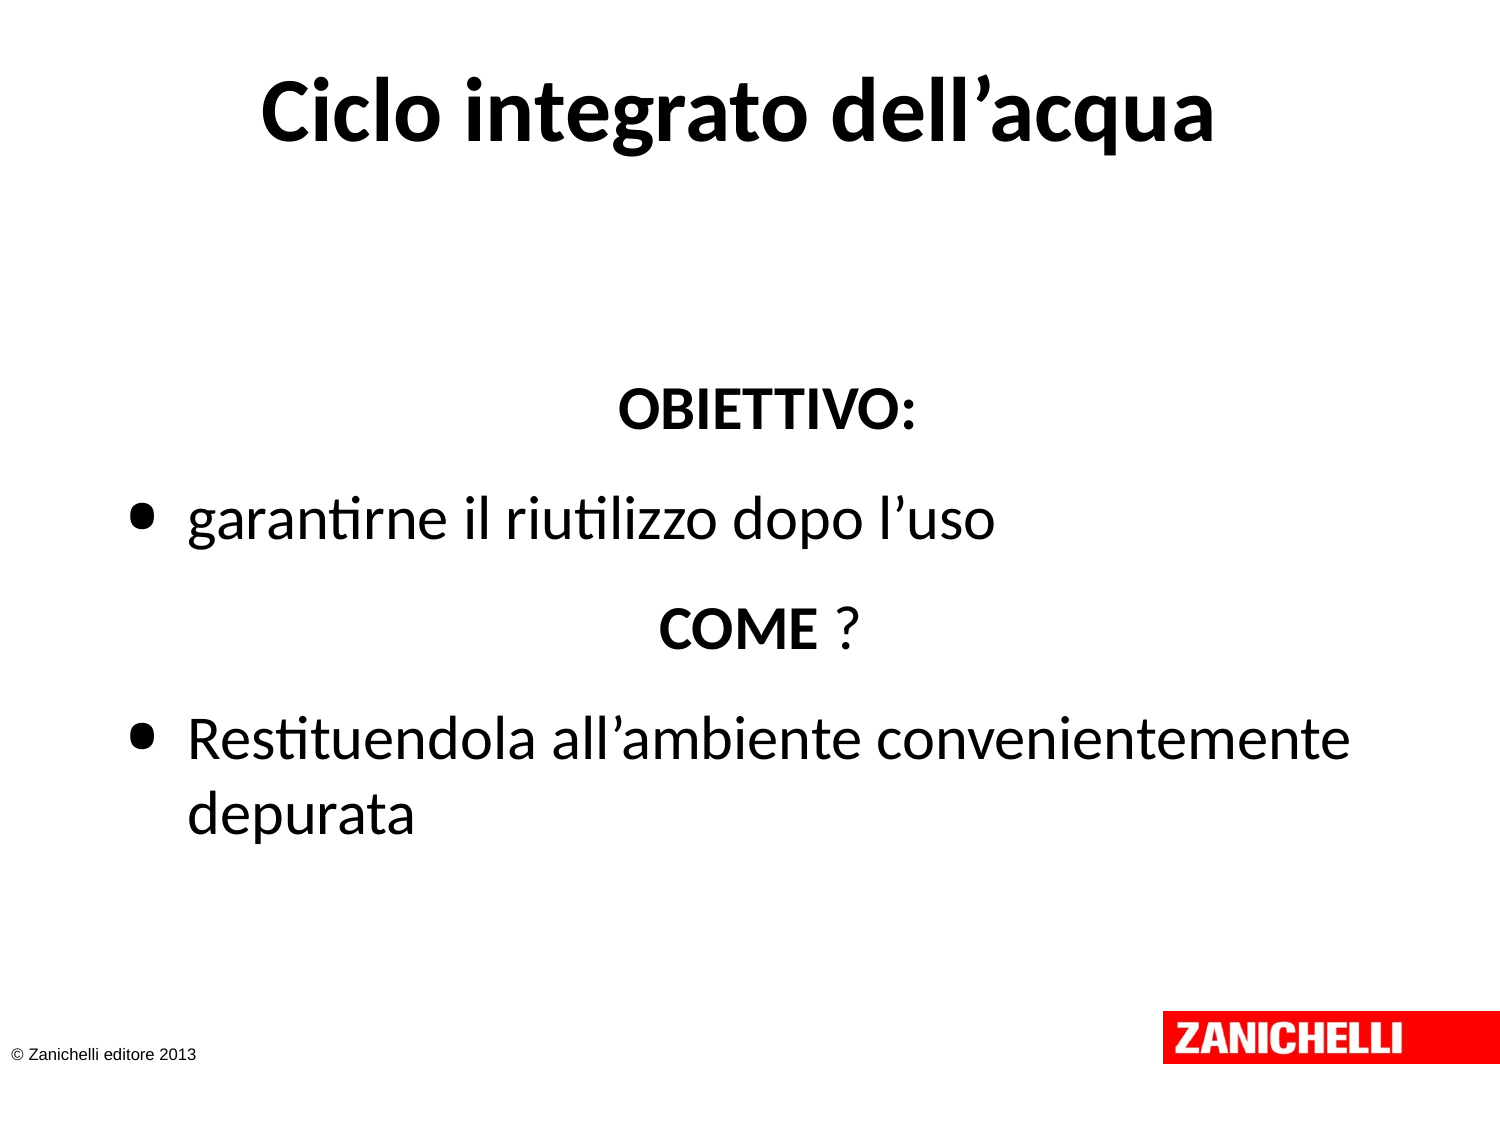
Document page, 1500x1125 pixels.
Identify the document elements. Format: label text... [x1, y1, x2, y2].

title Ciclo integrato dell’acqua [75, 45, 1425, 173]
list OBIETTIVO: garantirne il riutilizzo dopo l’uso COME ? Restituendola all’ambiente convenientemente depurata [75, 361, 1425, 887]
picture [1163, 1011, 1500, 1064]
